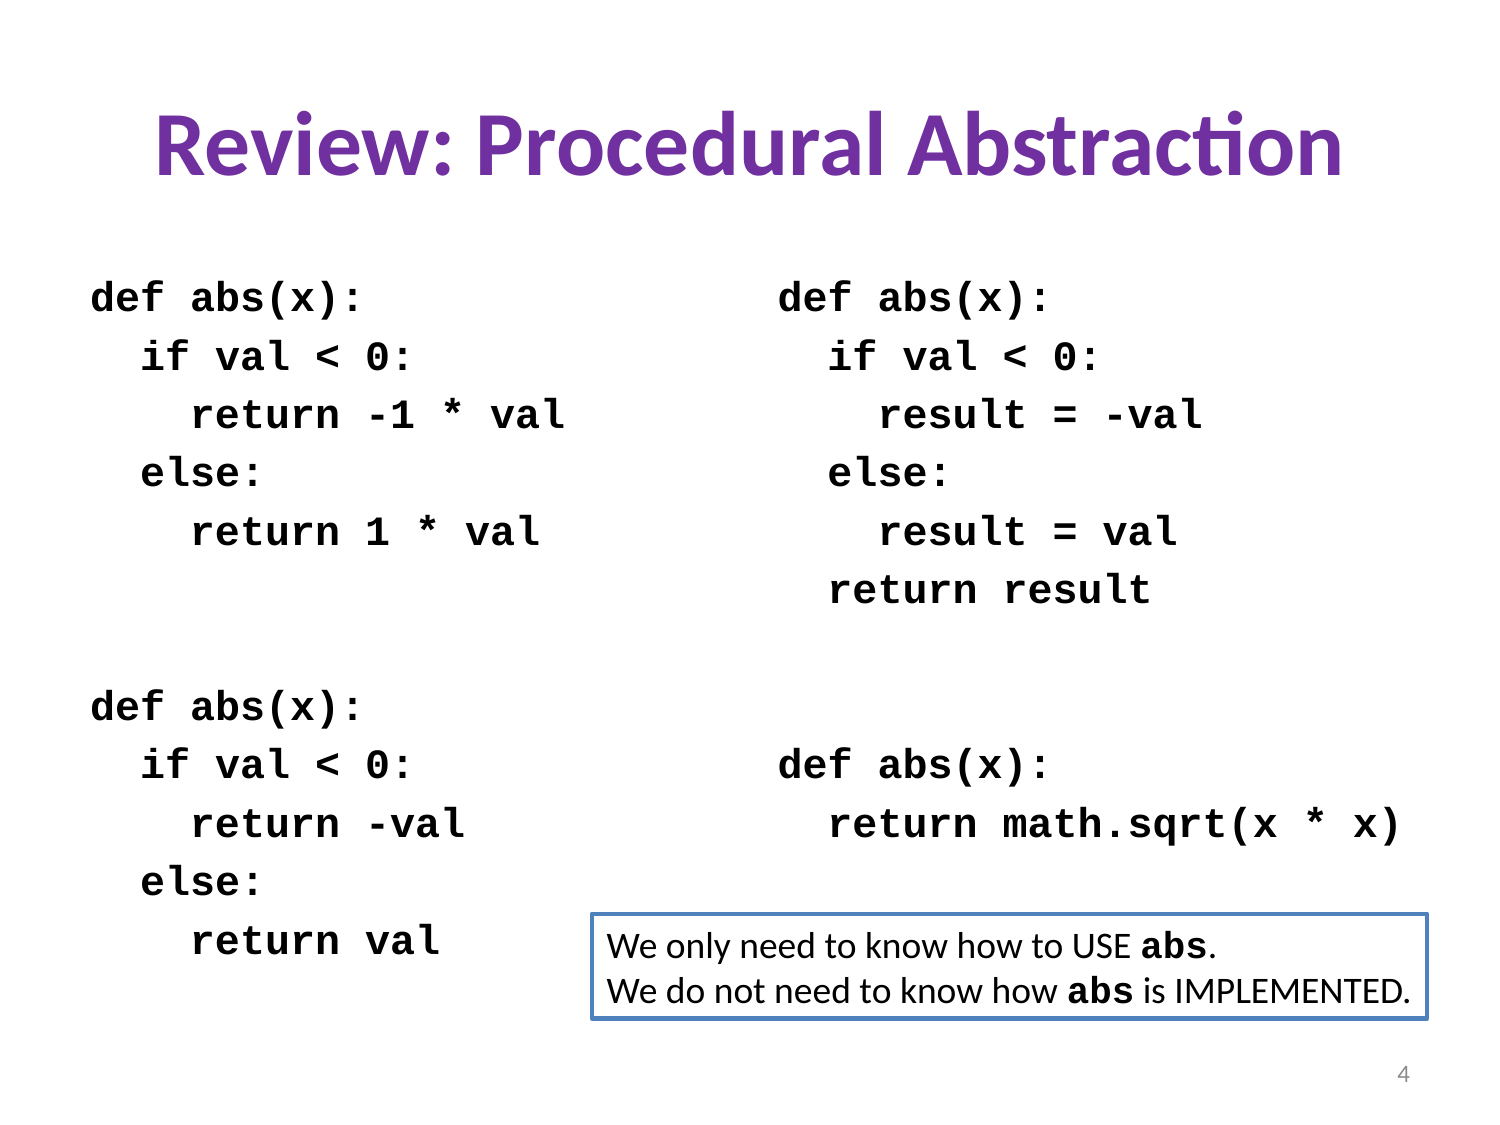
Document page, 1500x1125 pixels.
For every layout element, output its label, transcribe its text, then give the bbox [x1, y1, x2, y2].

list def abs(x): if val < 0: result = -val else: result = val return result def abs(x): return math.sqrt(x * x) [762, 262, 1425, 912]
title Review: Procedural Abstraction [75, 45, 1425, 233]
list def abs(x): if val < 0: return -1 * val else: return 1 * val def abs(x): if val < 0: return -val else: return val [75, 262, 738, 1005]
slide_number 4 [1074, 1042, 1425, 1103]
text_box We only need to know how to USE abs. We do not need to know how abs is IMPLEMENTED. [590, 912, 1429, 1021]
